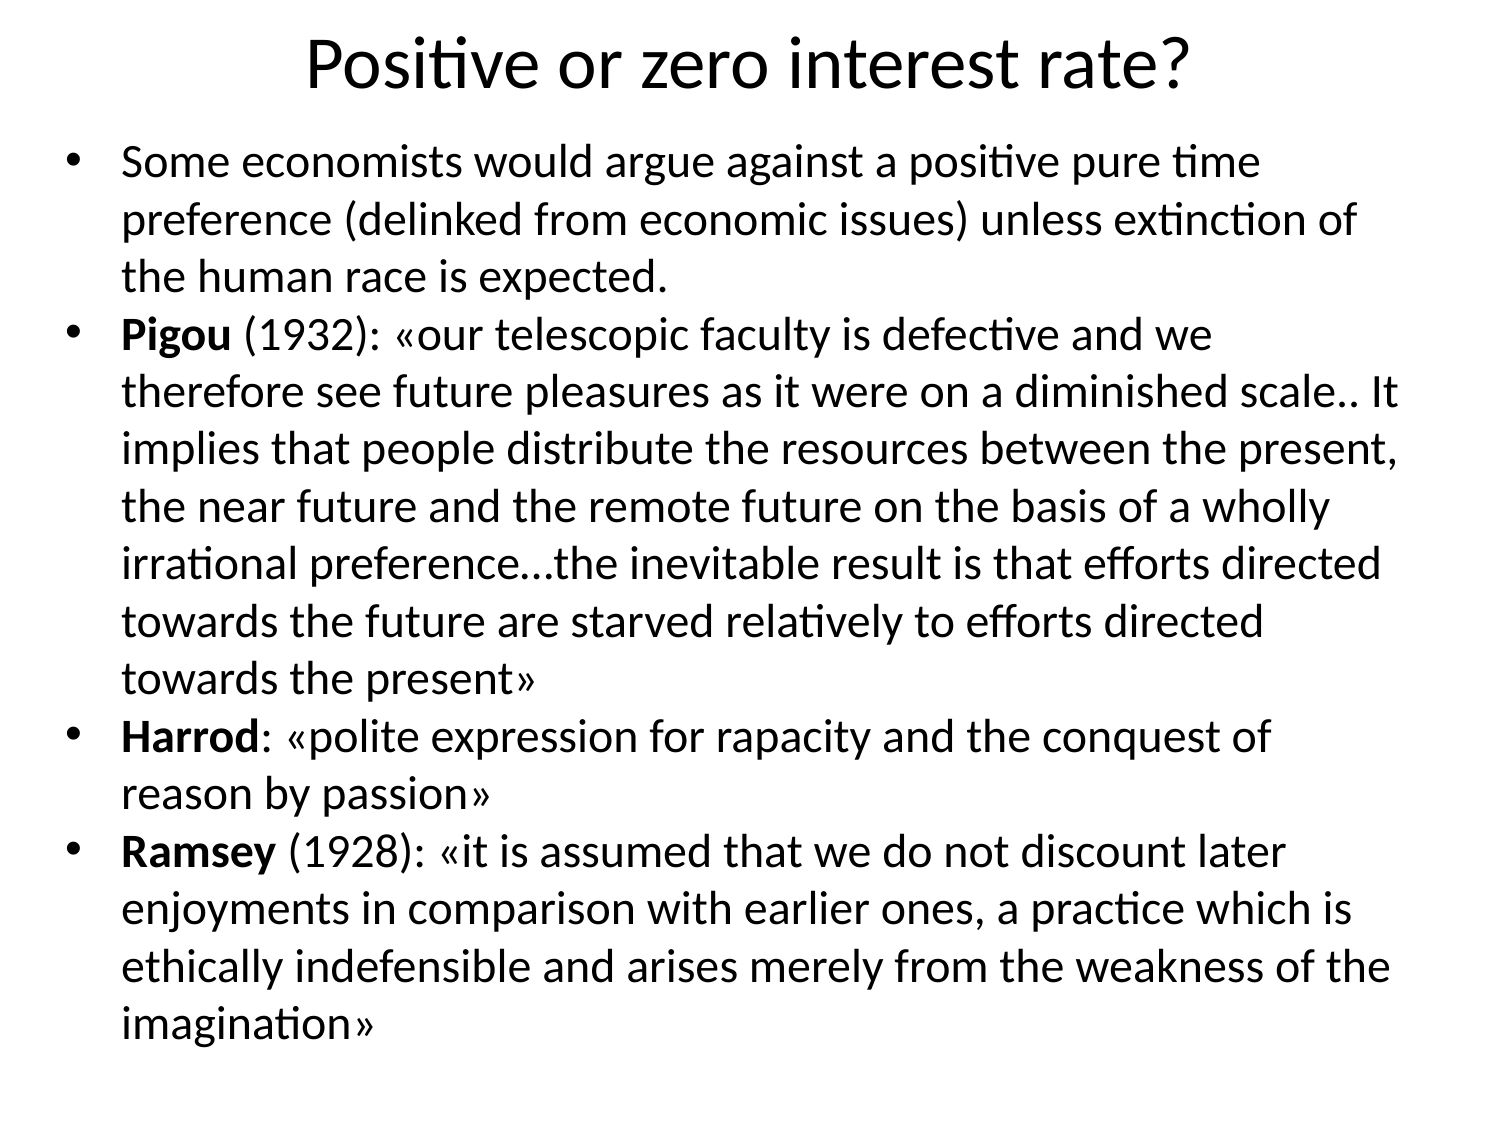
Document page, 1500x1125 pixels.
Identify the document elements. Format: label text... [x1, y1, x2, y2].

list Some economists would argue against a positive pure time preference (delinked from economic issues) unless extinction of the human race is expected. Pigou (1932): «our telescopic faculty is defective and we therefore see future pleasures as it were on a diminished scale.. It implies that people distribute the resources between the present, the near future and the remote future on the basis of a wholly irrational preference…the inevitable result is that efforts directed towards the future are starved relatively to efforts directed towards the present» Harrod: «polite expression for rapacity and the conquest of reason by passion» Ramsey (1928): «it is assumed that we do not discount later enjoyments in comparison with earlier ones, a practice which is ethically indefensible and arises merely from the weakness of the imagination» [50, 122, 1422, 1075]
title Positive or zero interest rate? [75, 0, 1425, 118]
